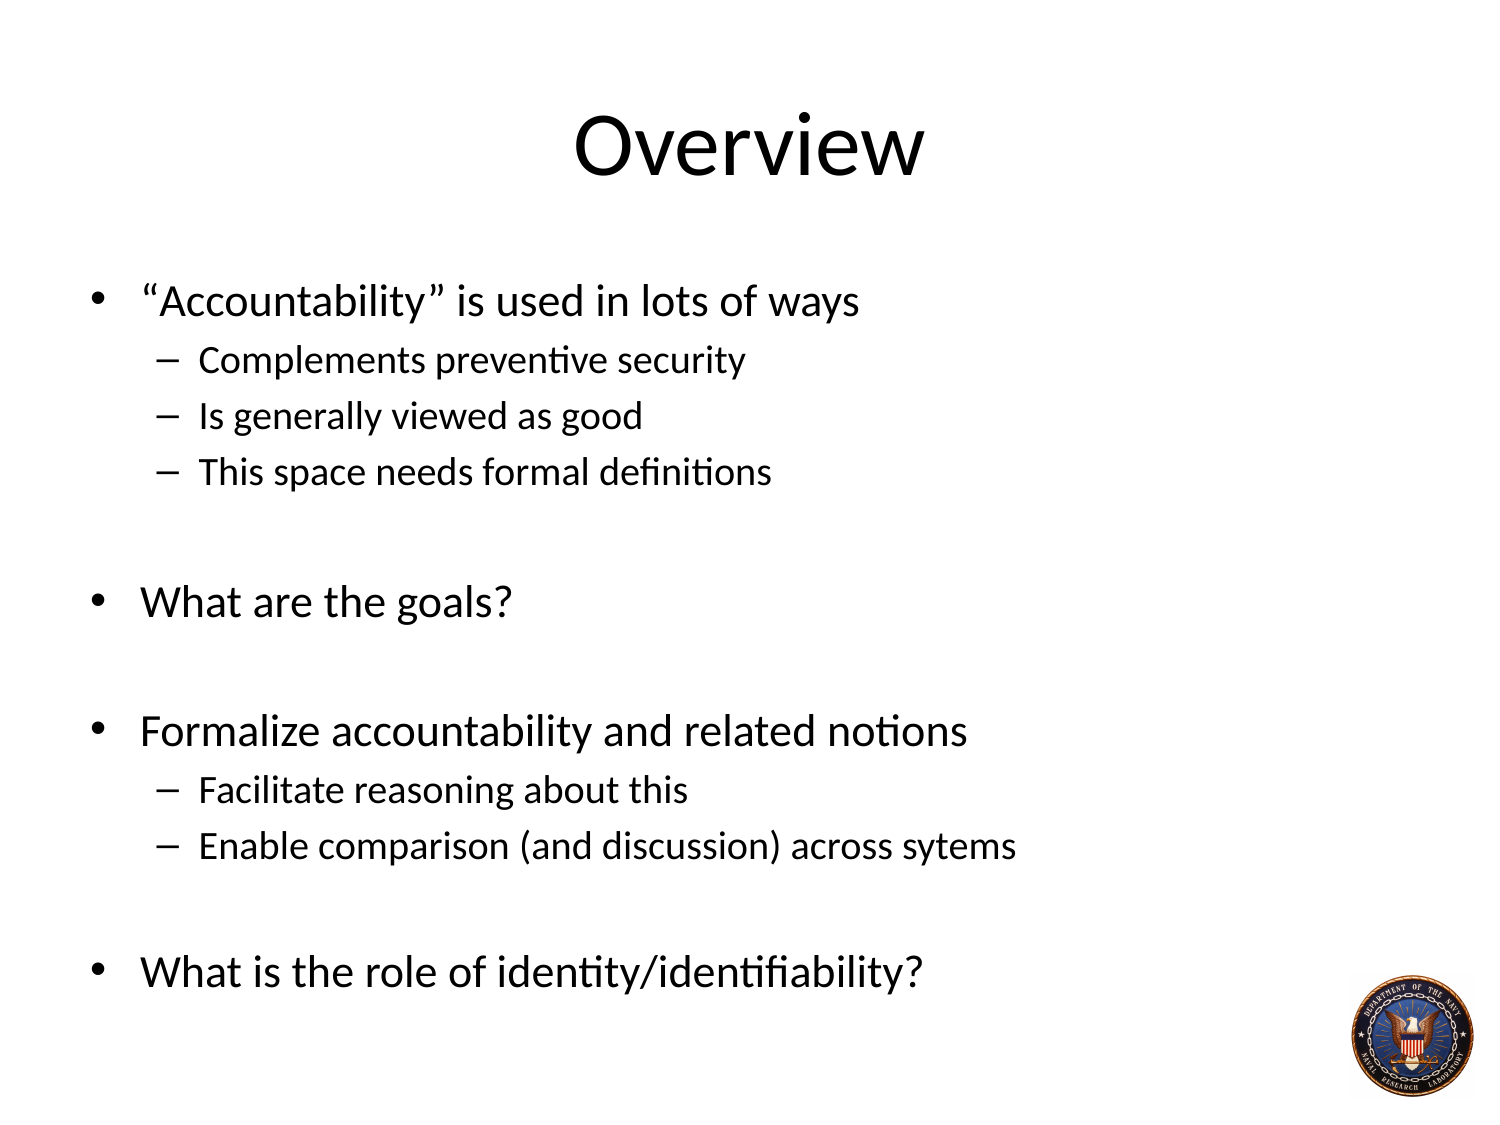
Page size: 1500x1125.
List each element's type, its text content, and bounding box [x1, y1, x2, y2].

picture [1350, 974, 1475, 1098]
title Overview [75, 45, 1425, 233]
list “Accountability” is used in lots of ways Complements preventive security Is generally viewed as good This space needs formal definitions What are the goals? Formalize accountability and related notions Facilitate reasoning about this Enable comparison (and discussion) across sytems What is the role of identity/identifiability? [75, 262, 1425, 1005]
